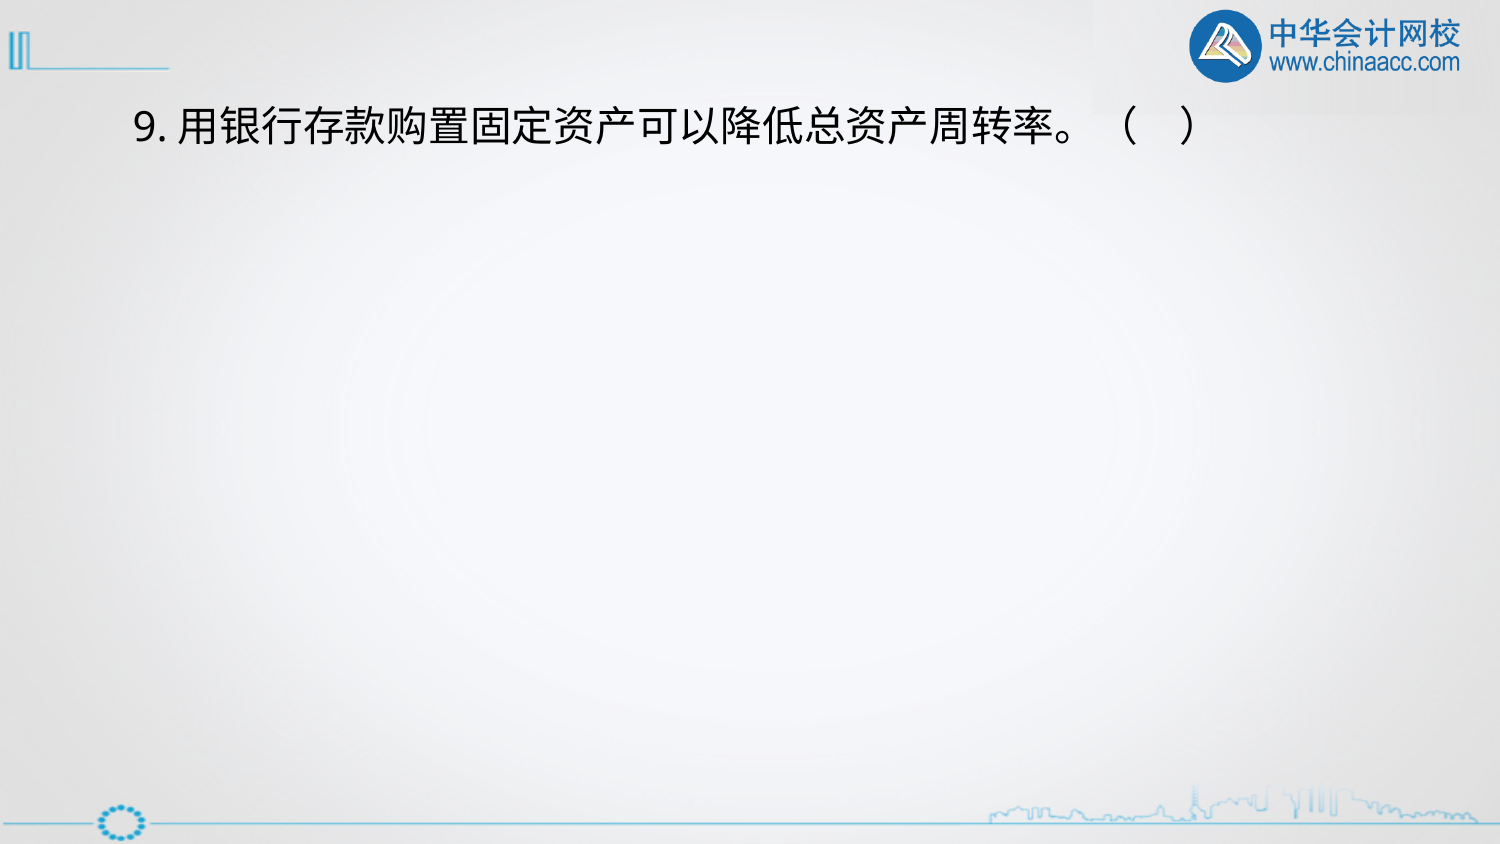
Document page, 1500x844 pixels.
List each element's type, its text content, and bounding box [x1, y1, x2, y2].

picture [0, 0, 1500, 844]
list 9.用银行存款购置固定资产可以降低总资产周转率。（ ） [29, 67, 1471, 777]
